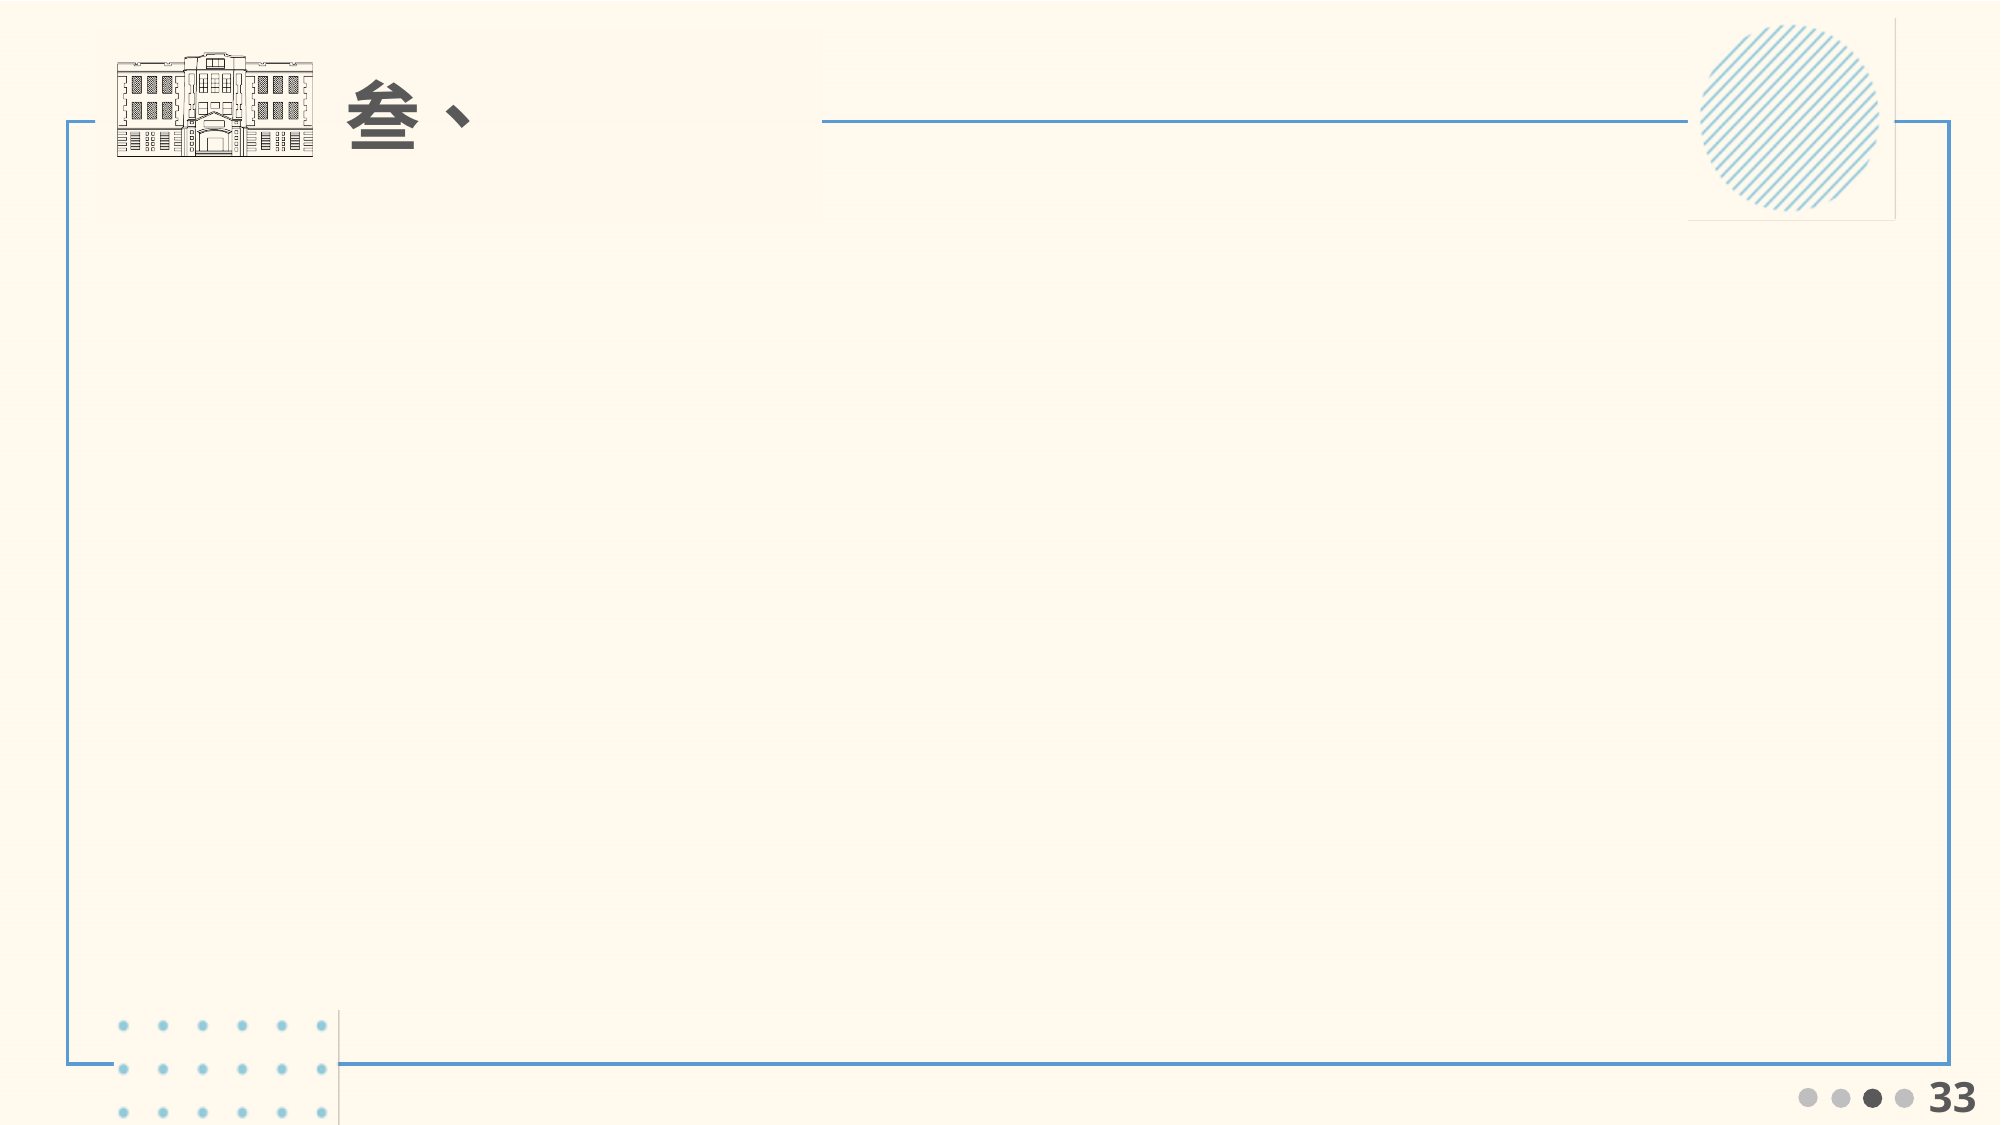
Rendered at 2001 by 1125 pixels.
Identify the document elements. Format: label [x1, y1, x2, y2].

text_box [1798, 1087, 1915, 1109]
picture [0, 0, 2000, 1125]
